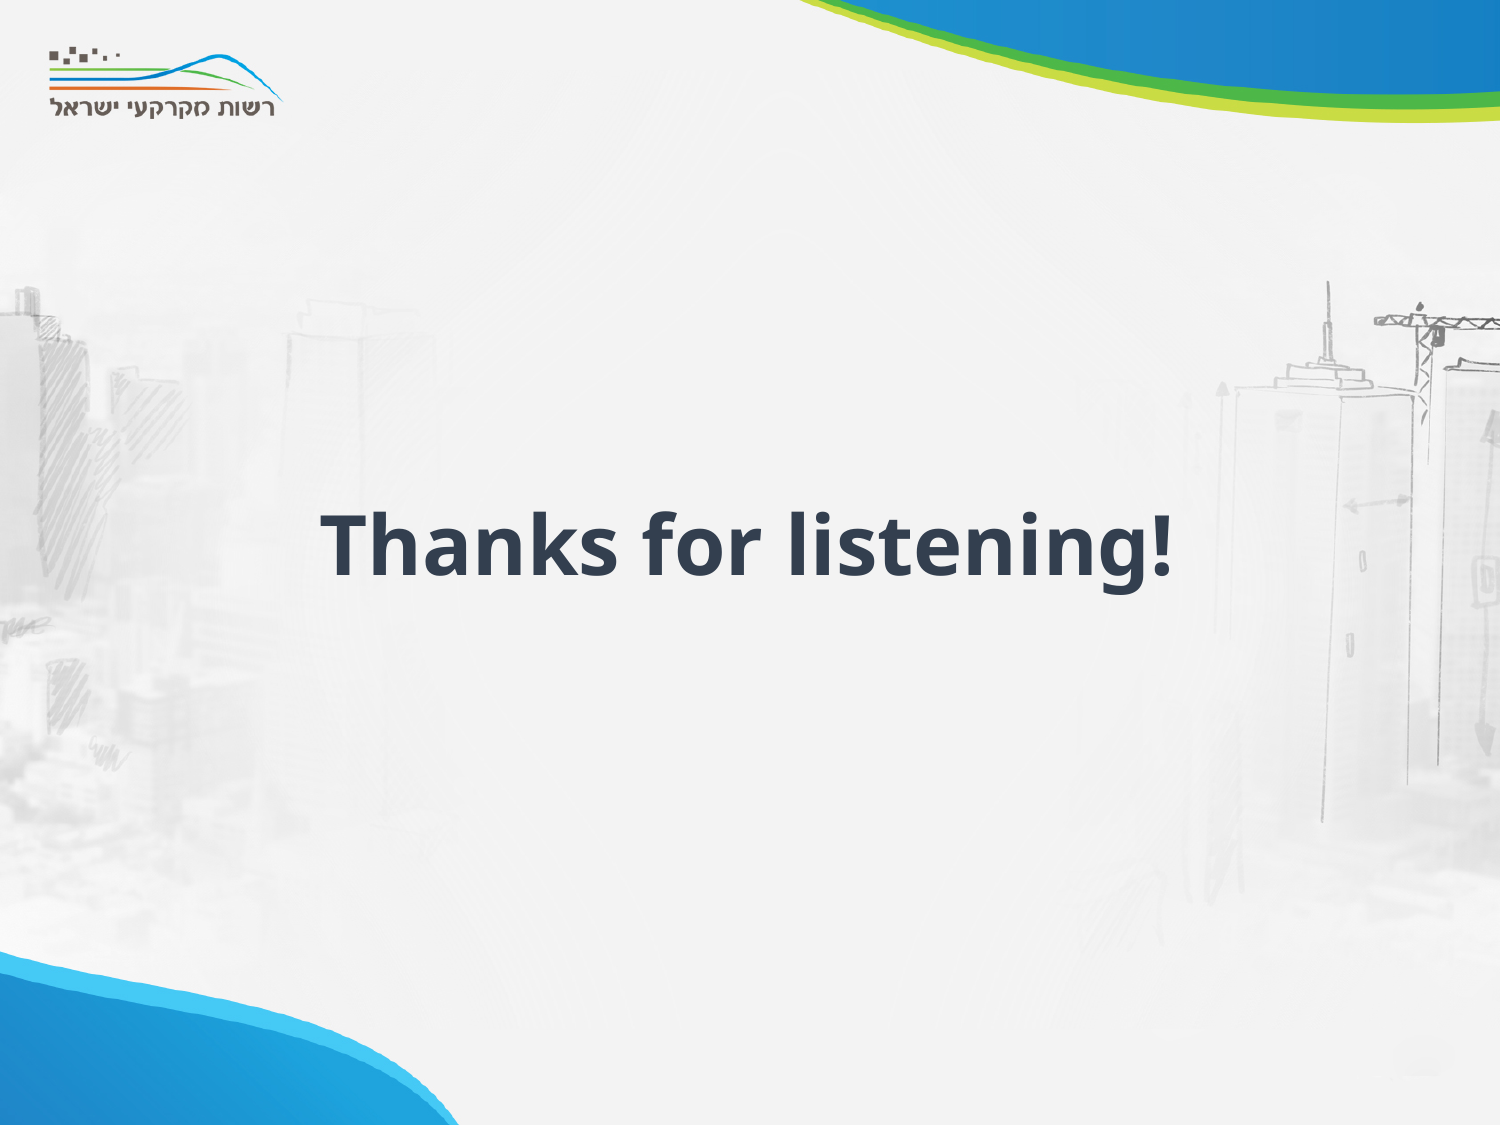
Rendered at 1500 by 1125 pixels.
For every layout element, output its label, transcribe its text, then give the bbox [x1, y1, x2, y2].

title Thanks for listening! [100, 439, 1395, 658]
picture [0, 0, 1500, 1125]
